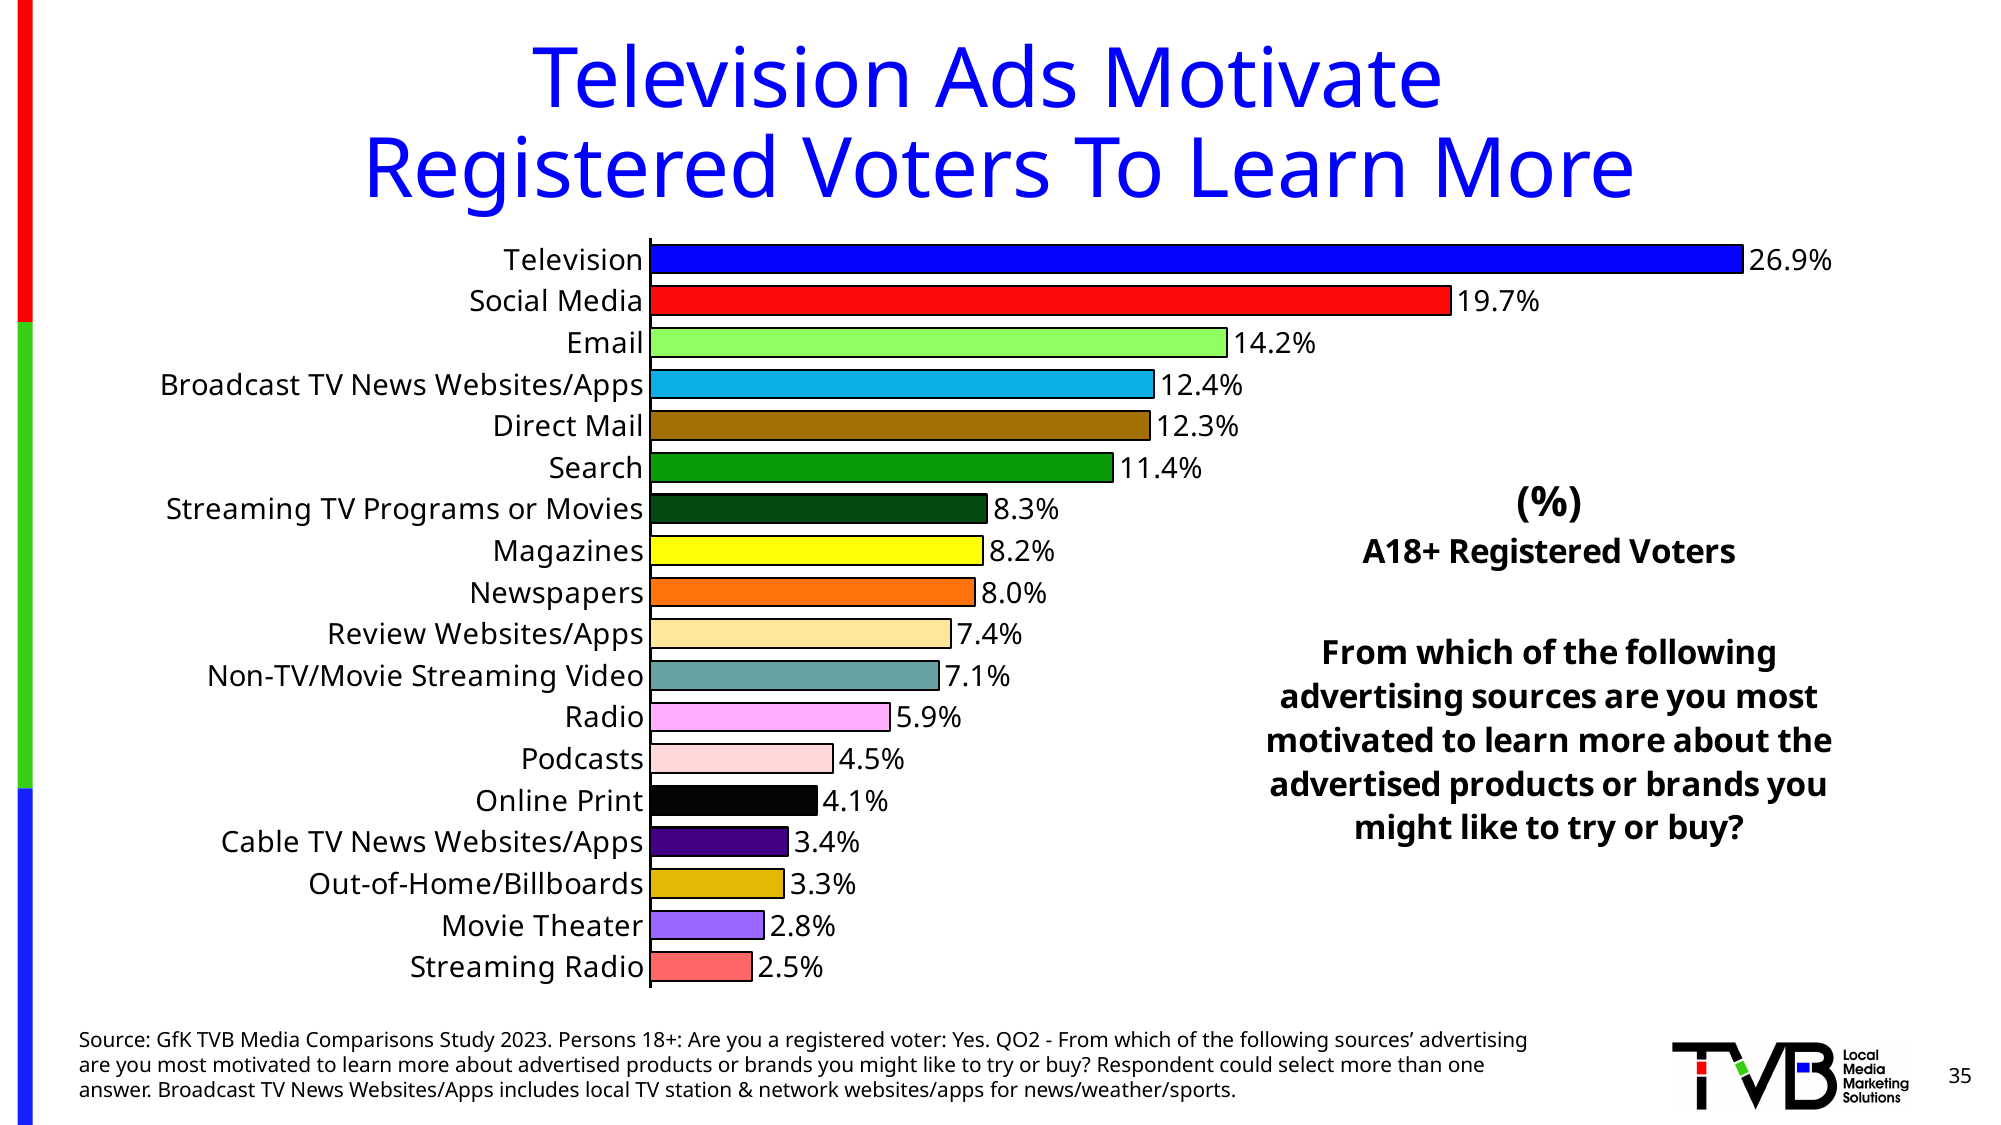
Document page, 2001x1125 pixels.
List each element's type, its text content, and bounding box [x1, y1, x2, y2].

title Television Ads Motivate Registered Voters To Learn More [68, 28, 1932, 225]
list Source: GfK TVB Media Comparisons Study 2023. Persons 18+: Are you a registered voter: Yes. QO2 - From which of the following sources’ advertising are you most motivated to learn more about advertised products or brands you might like to try or buy? Respondent could select more than one answer. Broadcast TV News Websites/Apps includes local TV station & network websites/apps for news/weather/sports. [63, 1018, 1550, 1110]
slide_number 35 [1824, 1046, 1988, 1107]
picture [1672, 1042, 1909, 1110]
chart [68, 199, 1901, 1010]
